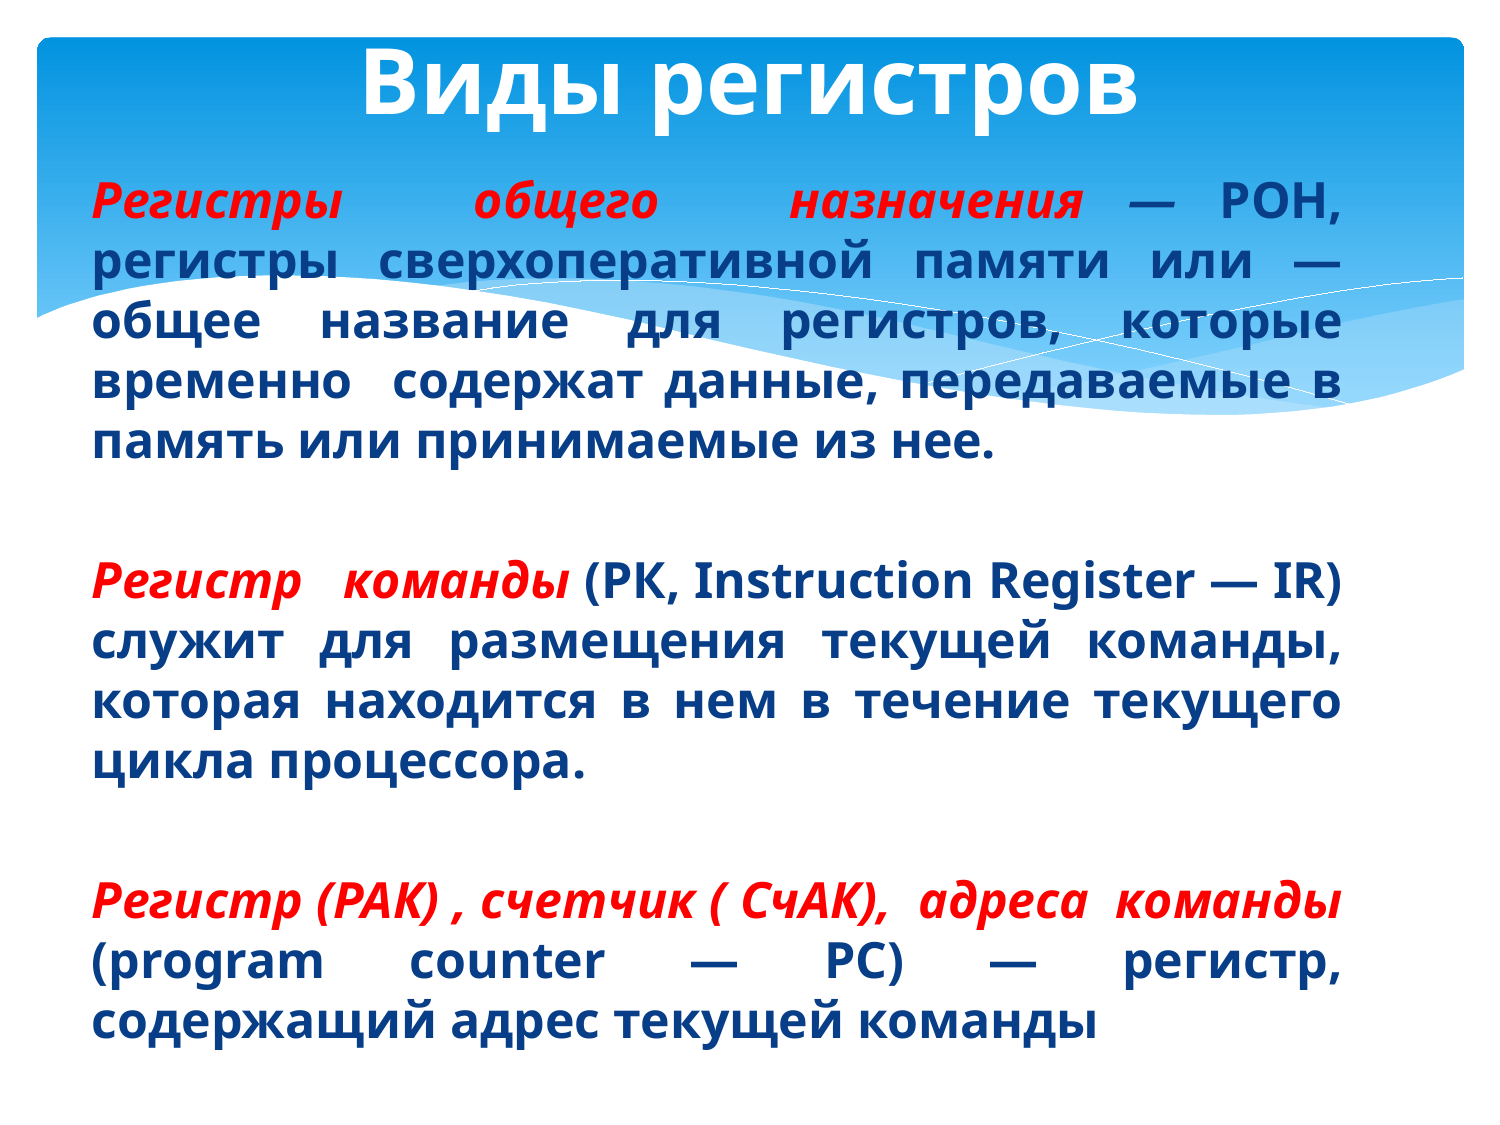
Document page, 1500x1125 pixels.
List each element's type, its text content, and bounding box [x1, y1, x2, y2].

title Виды регистров [75, 0, 1425, 160]
list Регистры общего назначения — РОН, регистры сверхоперативной памяти или — общее название для регистров, которые временно содержат данные, передаваемые в память или принимаемые из нее. Регистр команды (РК, Instruction Register — IR) служит для размещения текущей команды, которая находится в нем в течение текущего цикла процессора. Регистр (РАК) , счетчик ( СчАК), адреса команды (program counter — PC) — регистр, содержащий адрес текущей команды [76, 160, 1359, 1059]
